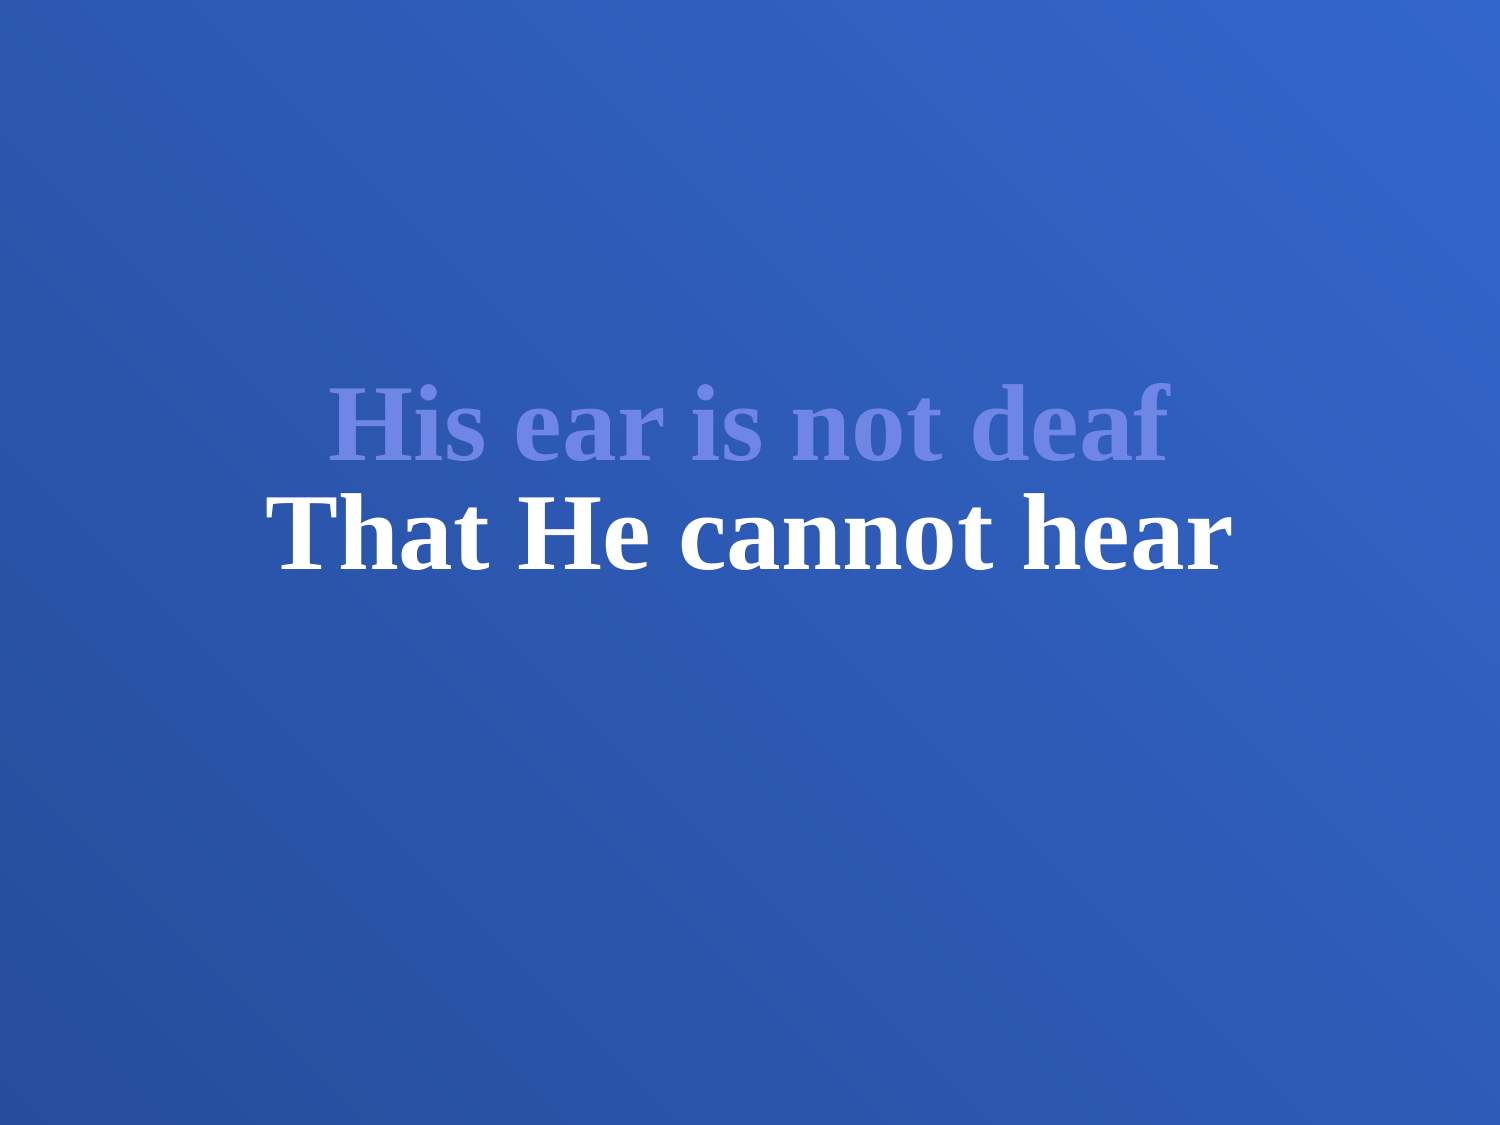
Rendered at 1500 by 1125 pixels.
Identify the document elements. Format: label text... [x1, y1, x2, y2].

text_box His ear is not deaf That He cannot hear [0, 365, 1500, 599]
